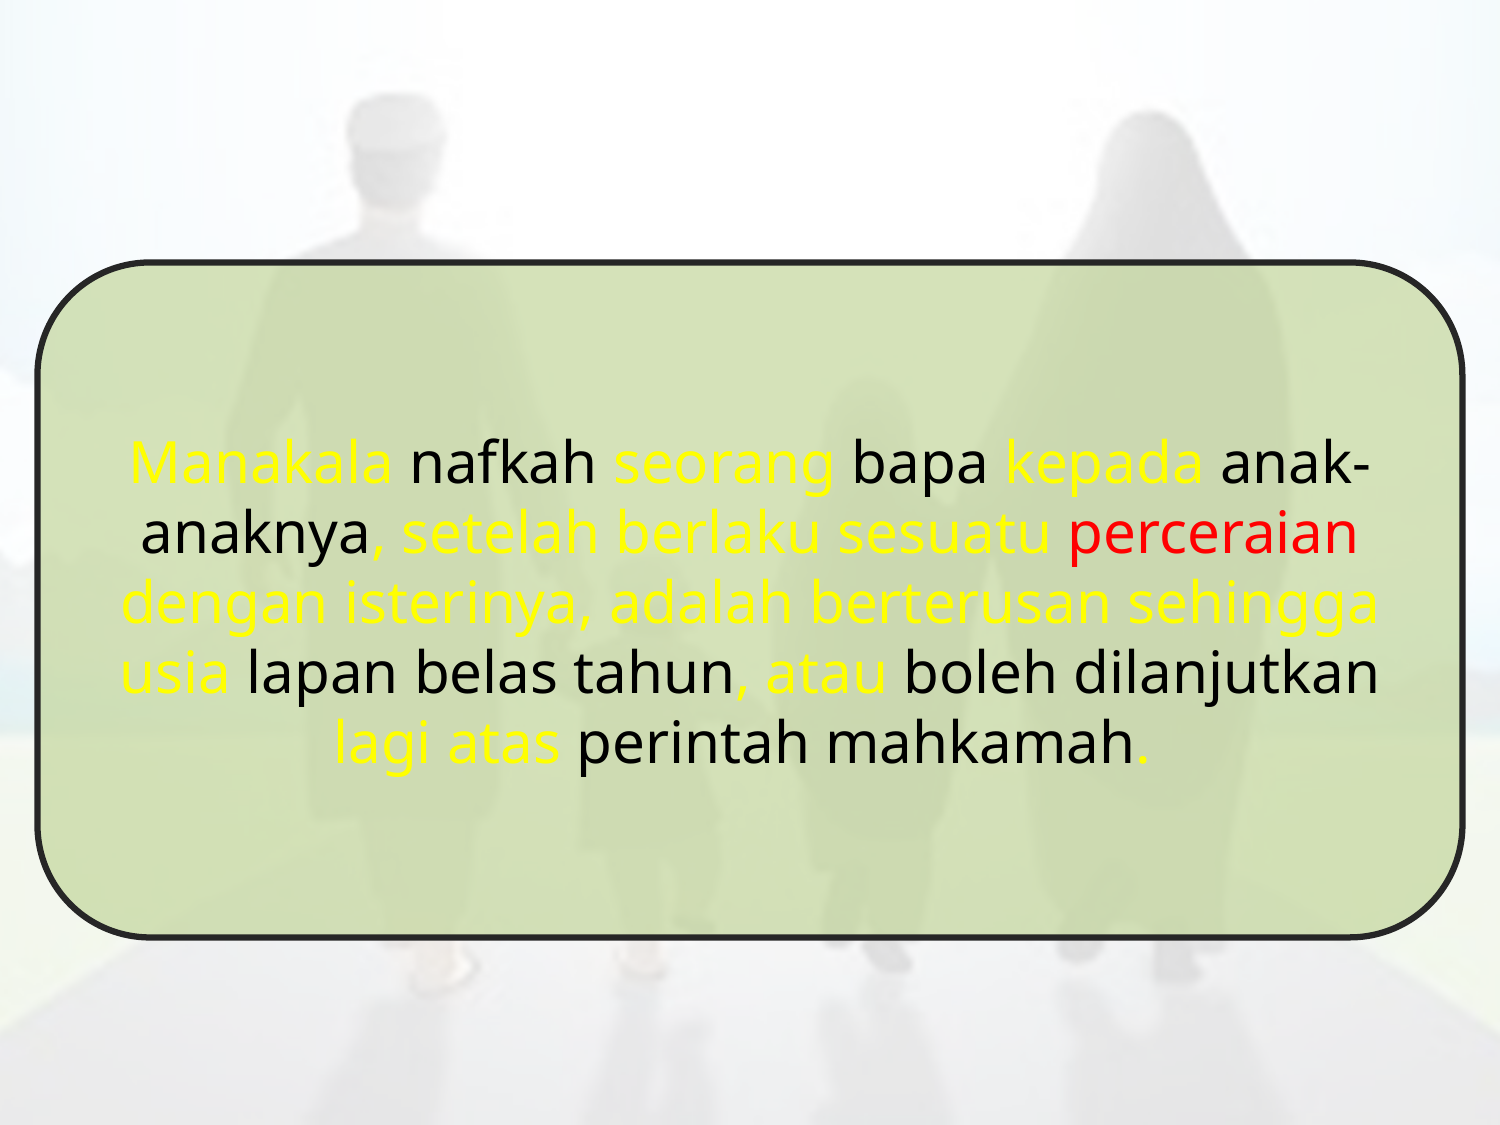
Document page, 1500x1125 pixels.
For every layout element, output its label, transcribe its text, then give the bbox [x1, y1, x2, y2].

text_box Manakala nafkah seorang bapa kepada anak-anaknya, setelah berlaku sesuatu perceraian dengan isterinya, adalah berterusan sehingga usia lapan belas tahun, atau boleh dilanjutkan lagi atas perintah mahkamah. [37, 262, 1463, 938]
